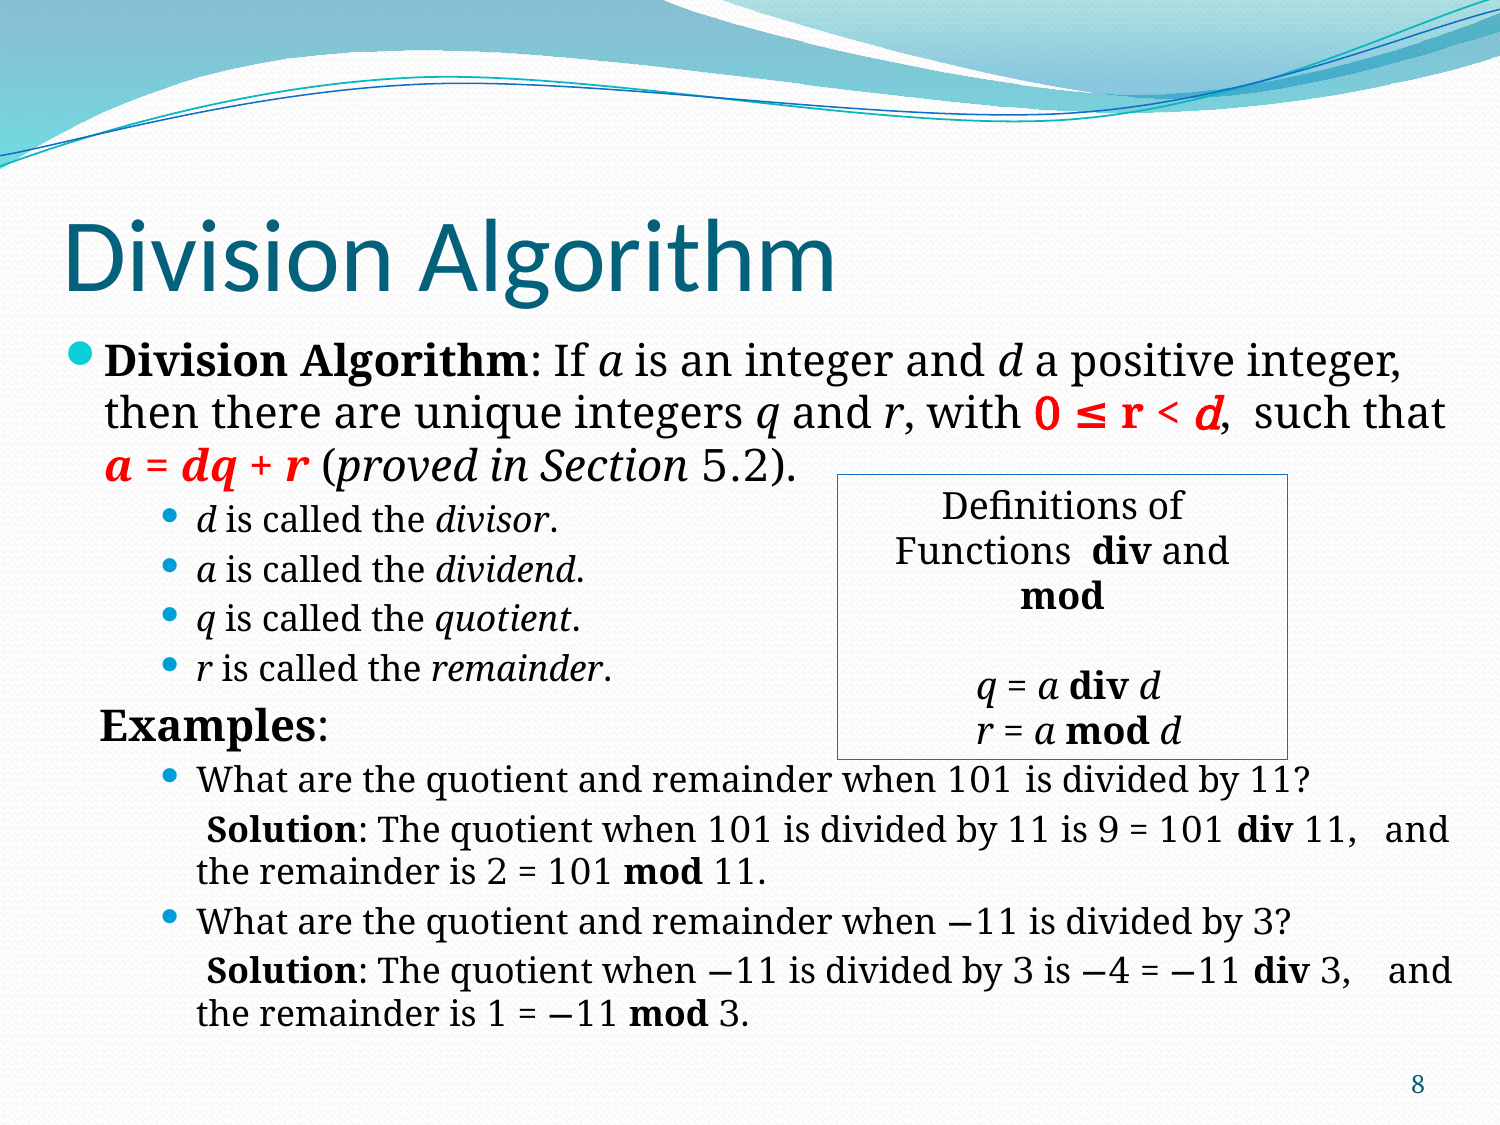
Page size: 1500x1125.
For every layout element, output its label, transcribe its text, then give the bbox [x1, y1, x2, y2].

title Division Algorithm [62, 125, 1413, 313]
list Division Algorithm: If a is an integer and d a positive integer, then there are unique integers q and r, with 0 ≤ r < d, such that a = dq + r (proved in Section 5.2). d is called the divisor. a is called the dividend. q is called the quotient. r is called the remainder. Examples: What are the quotient and remainder when 101 is divided by 11? Solution: The quotient when 101 is divided by 11 is 9 = 101 div 11, and the remainder is 2 = 101 mod 11. What are the quotient and remainder when −11 is divided by 3? Solution: The quotient when −11 is divided by 3 is −4 = −11 div 3, and the remainder is 1 = −11 mod 3. [50, 324, 1475, 1045]
text_box Definitions of Functions div and mod q = a div d r = a mod d [837, 474, 1288, 760]
slide_number 8 [1299, 1042, 1425, 1103]
